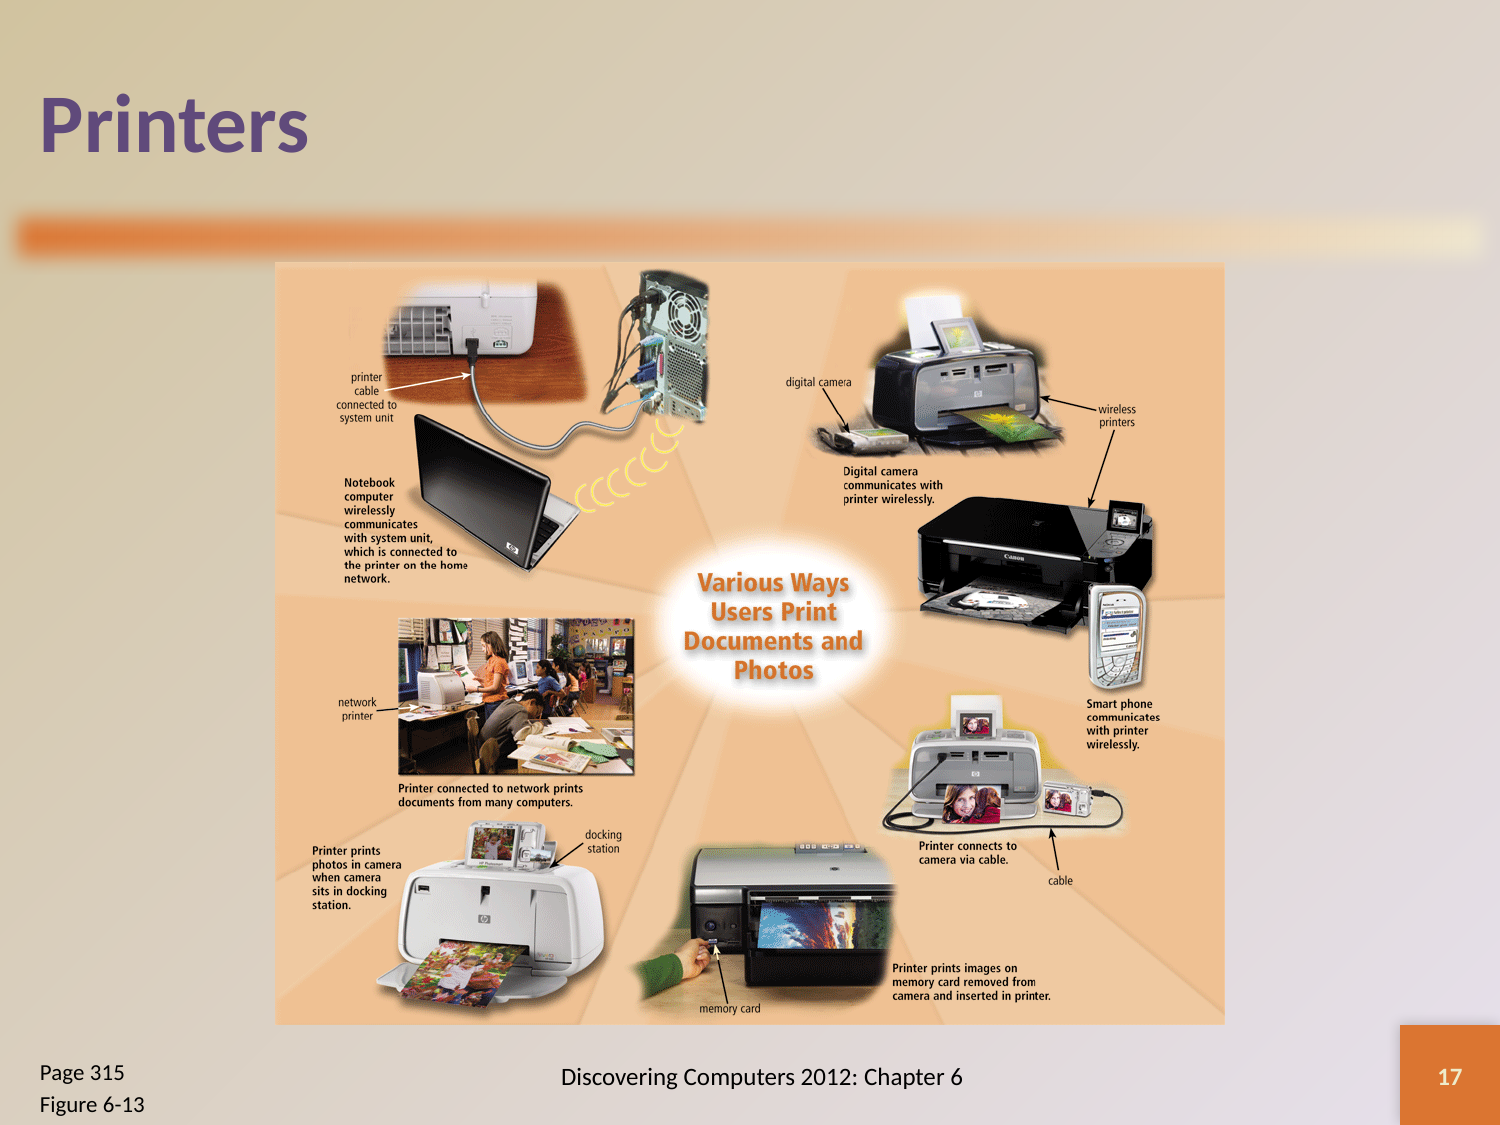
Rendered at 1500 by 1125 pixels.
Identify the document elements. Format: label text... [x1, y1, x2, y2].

title Printers [24, 24, 1475, 213]
footer Discovering Computers 2012: Chapter 6 [450, 1037, 1075, 1113]
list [275, 262, 1225, 1026]
list Page 315 Figure 6-13 [24, 1050, 300, 1125]
slide_number 17 [1400, 1025, 1500, 1125]
